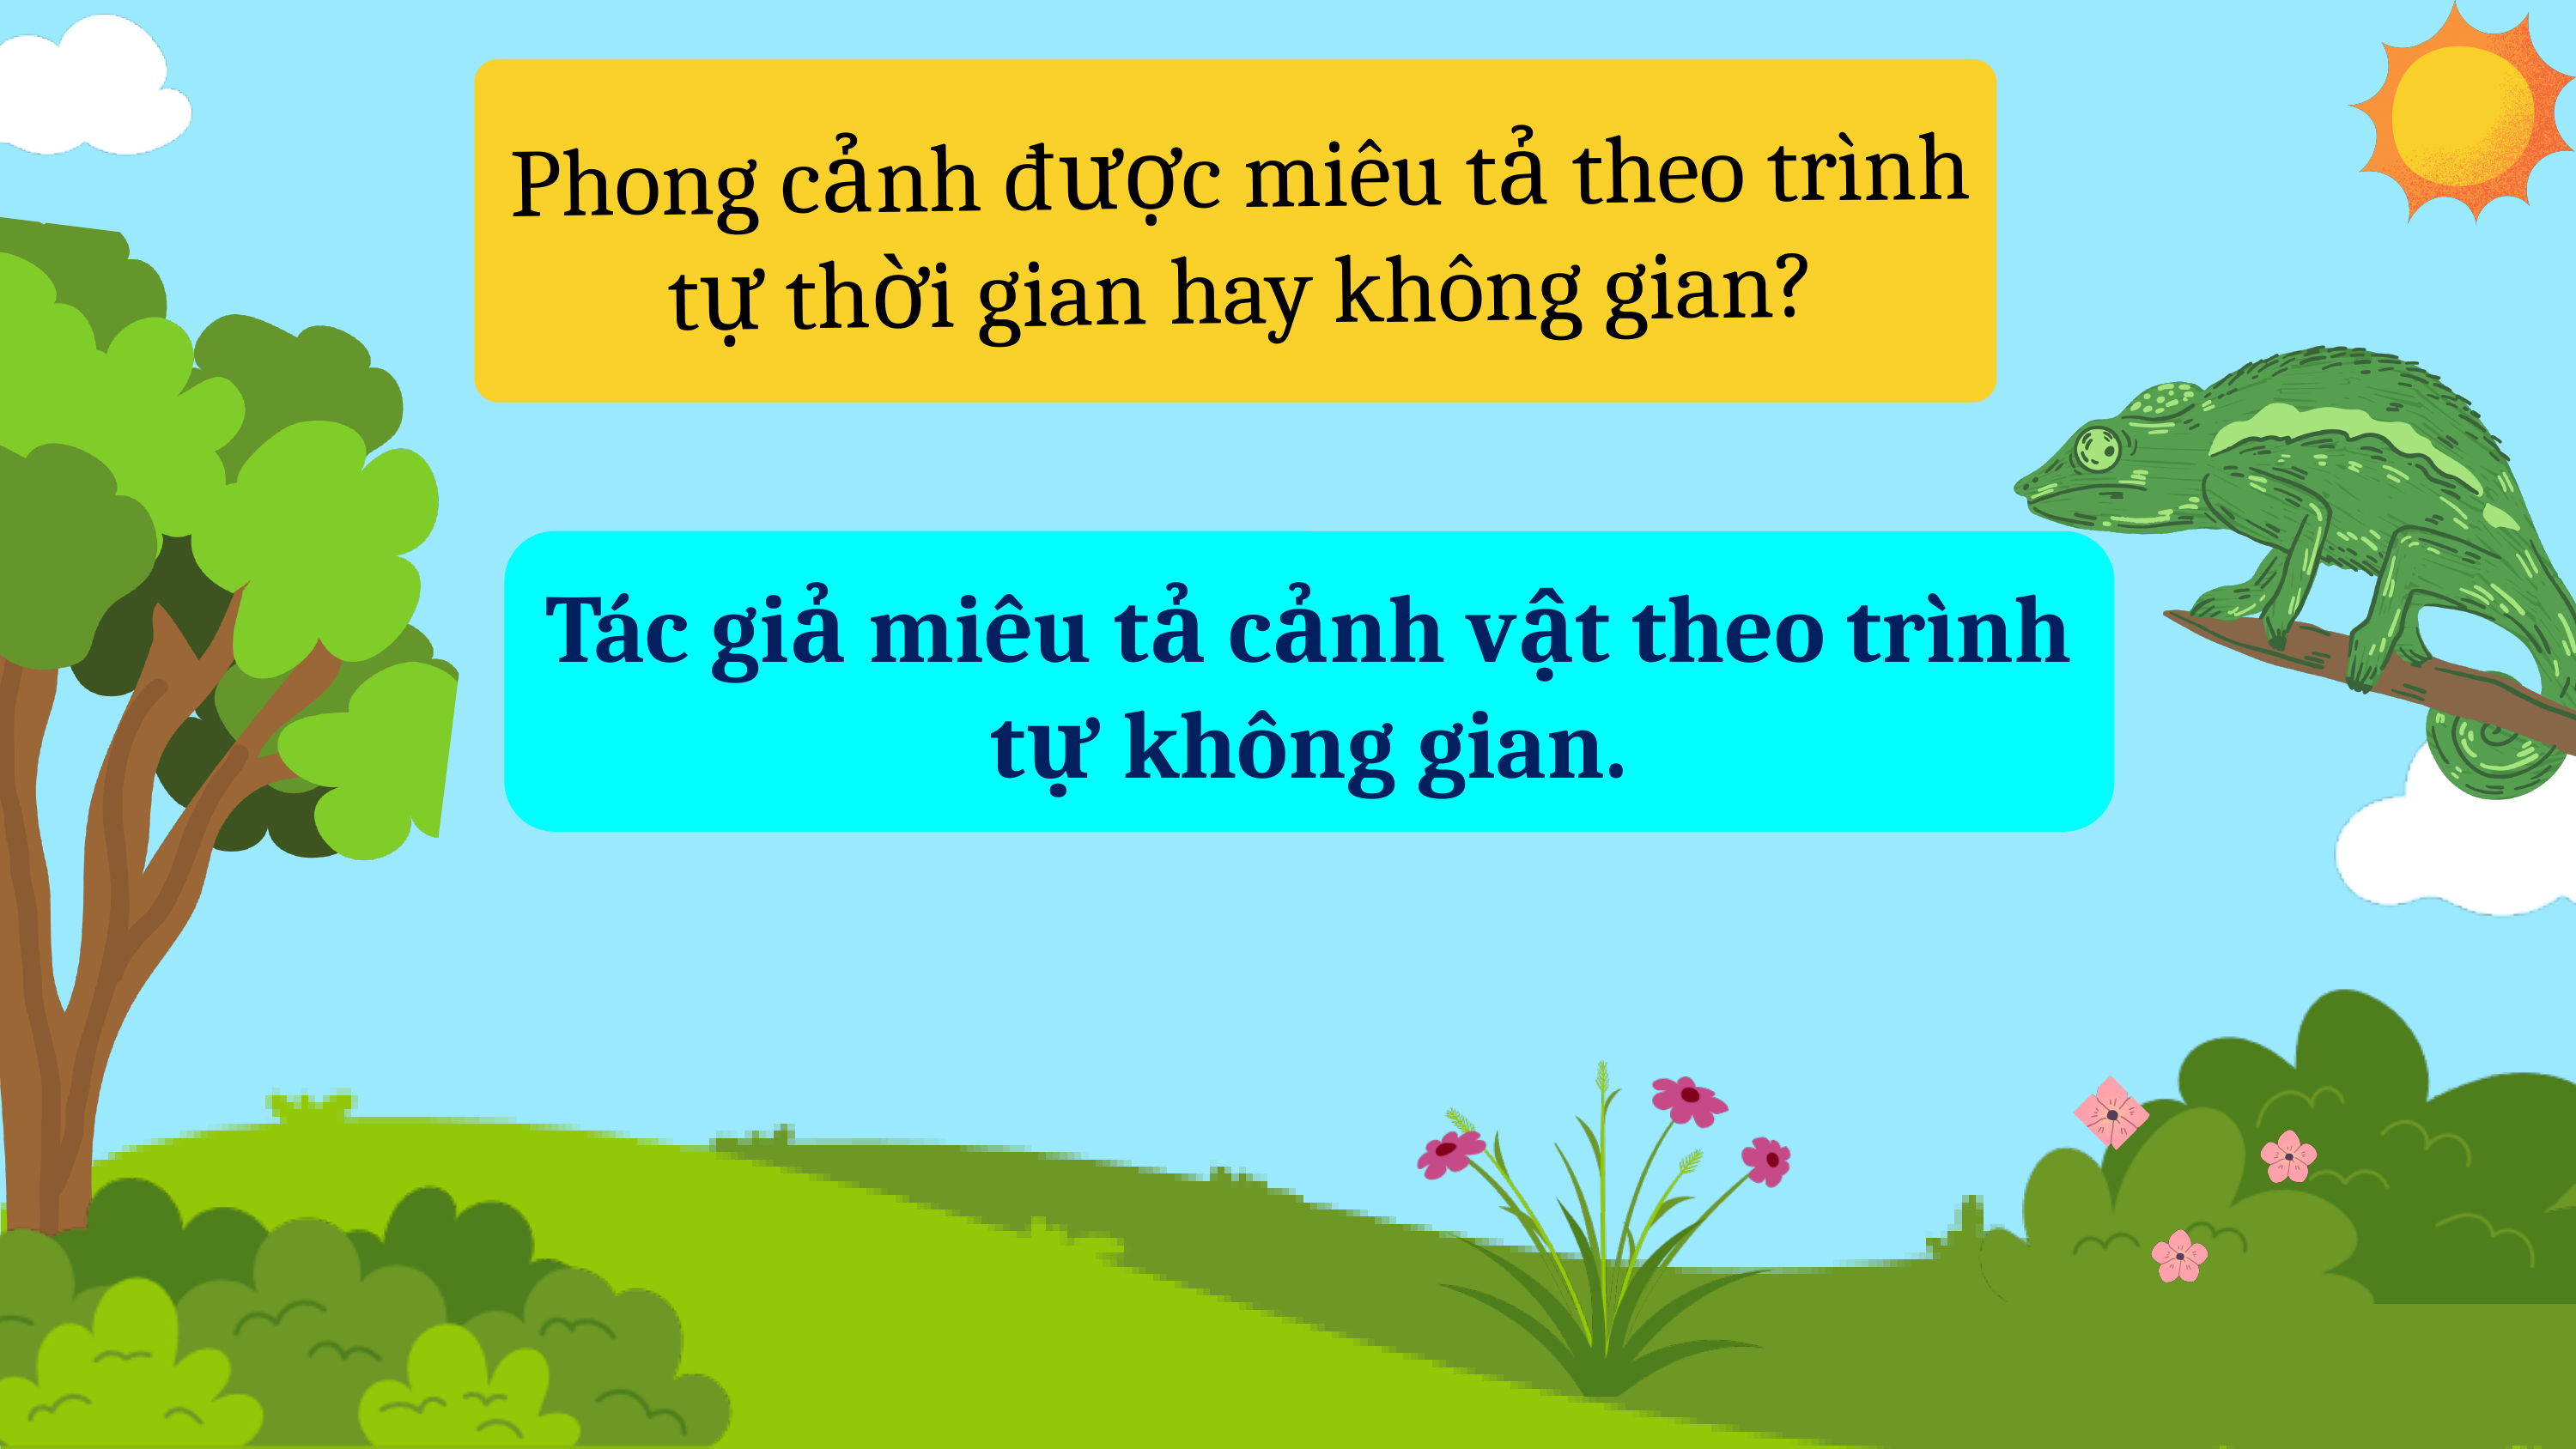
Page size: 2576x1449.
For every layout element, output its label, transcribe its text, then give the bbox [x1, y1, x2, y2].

text_box [0, 226, 492, 1174]
text_box Tác giả miêu tả cảnh vật theo trình tự không gian. [502, 529, 2117, 834]
text_box [2073, 1075, 2151, 1154]
text_box [2317, 800, 2576, 986]
text_box [1974, 986, 2576, 1304]
text_box [2260, 1130, 2318, 1183]
text_box [1415, 1060, 1793, 1397]
text_box [2150, 1229, 2208, 1282]
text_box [474, 58, 1997, 403]
text_box [397, 1074, 2576, 1449]
text_box [0, 11, 206, 226]
text_box [0, 1174, 735, 1449]
text_box [2347, 0, 2576, 226]
text_box [2013, 345, 2576, 800]
